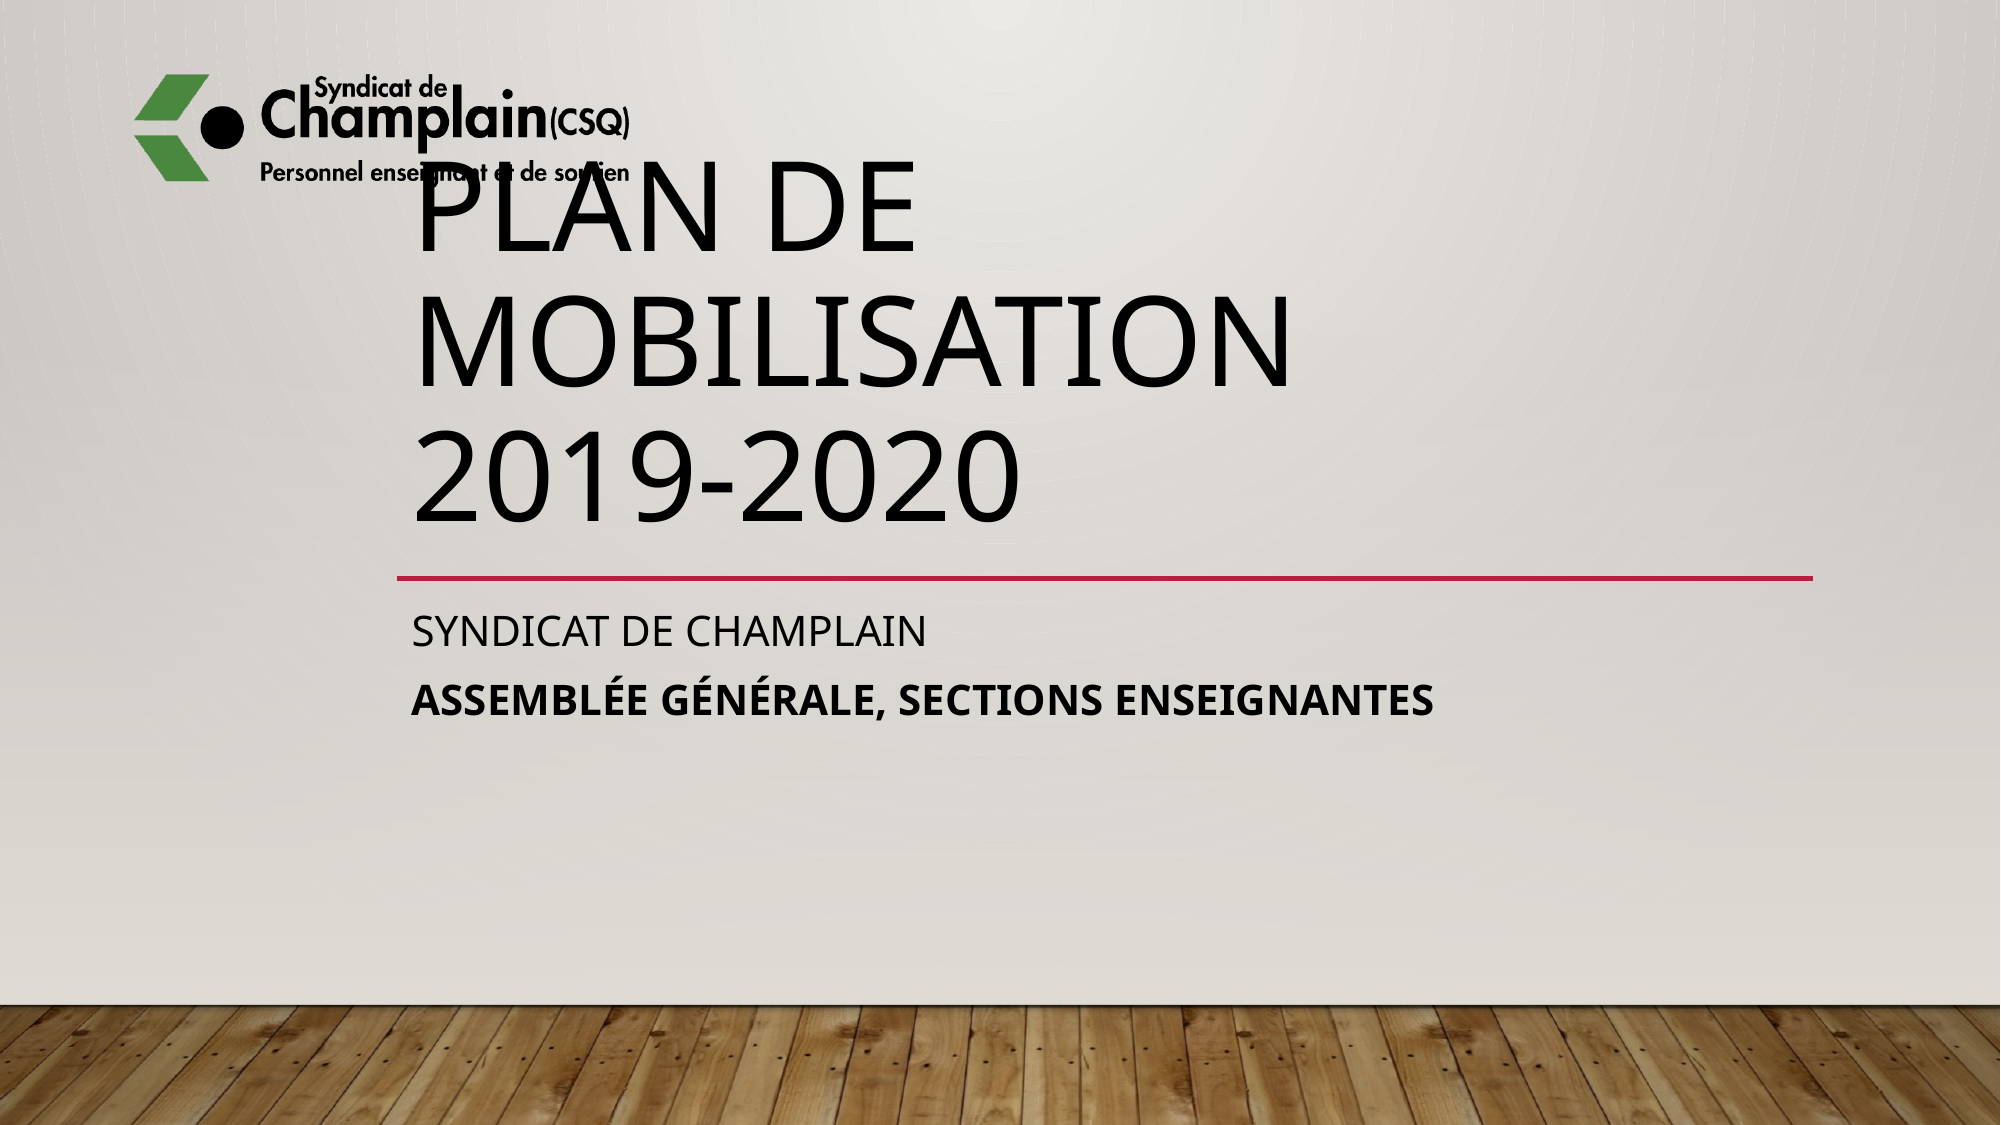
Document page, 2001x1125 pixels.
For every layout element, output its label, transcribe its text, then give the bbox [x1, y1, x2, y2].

title Plan de mobilisation 2019-2020 [396, 131, 1814, 549]
subtitle syndicat de Champlain Assemblée générale, sections enseignantes [396, 579, 1814, 740]
picture [0, 1005, 2000, 1125]
picture [107, 39, 659, 224]
